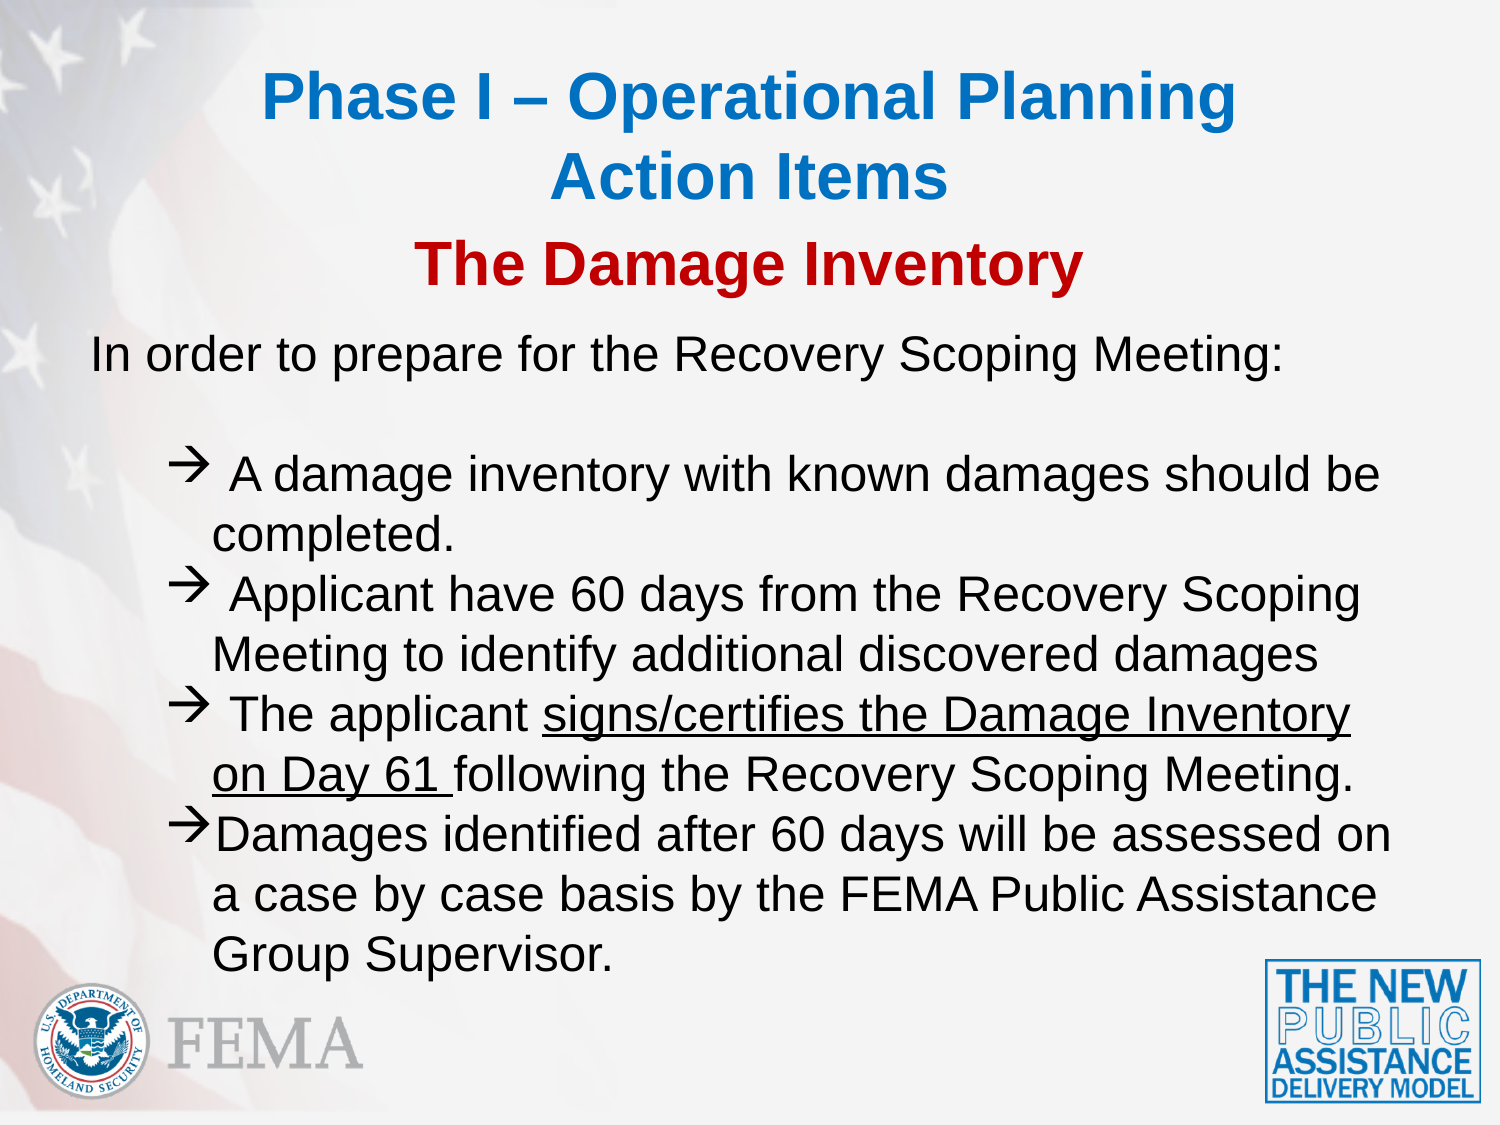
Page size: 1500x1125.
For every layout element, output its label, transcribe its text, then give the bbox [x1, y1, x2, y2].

title Phase I – Operational Planning Action Items [75, 45, 1425, 215]
picture [0, 0, 1500, 1125]
list The Damage Inventory In order to prepare for the Recovery Scoping Meeting: A damage inventory with known damages should be completed. Applicant have 60 days from the Recovery Scoping Meeting to identify additional discovered damages The applicant signs/certifies the Damage Inventory on Day 61 following the Recovery Scoping Meeting. Damages identified after 60 days will be assessed on a case by case basis by the FEMA Public Assistance Group Supervisor. [75, 215, 1425, 958]
